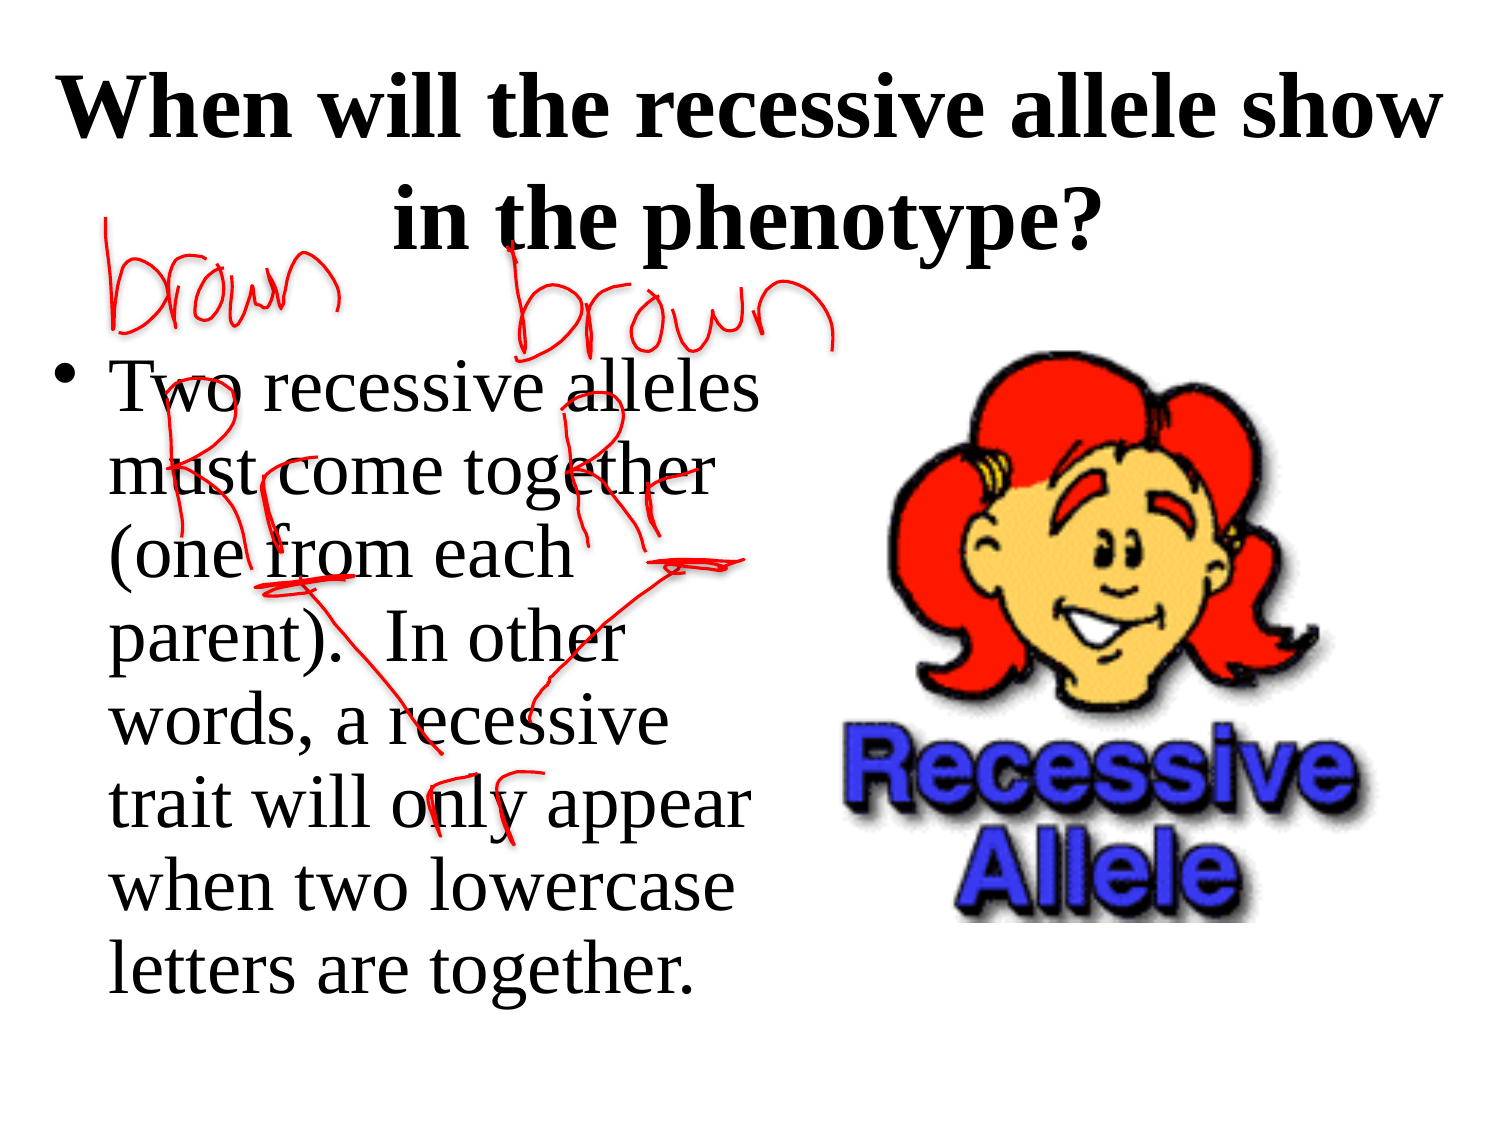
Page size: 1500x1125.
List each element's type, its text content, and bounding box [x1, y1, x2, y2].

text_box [824, 349, 1388, 924]
text_box 2) Production of crops that are bigger. [161, 380, 298, 579]
text_box [314, 599, 445, 757]
text_box [645, 557, 747, 576]
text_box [105, 216, 340, 334]
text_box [165, 378, 319, 571]
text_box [512, 239, 834, 362]
title When will the recessive allele show in the phenotype? [37, 24, 1463, 288]
text_box [527, 577, 665, 724]
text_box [560, 392, 699, 553]
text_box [427, 771, 546, 846]
text_box [252, 573, 357, 599]
list Two recessive alleles must come together (one from each parent). In other words, a recessive trait will only appear when two lowercase letters are together. [37, 337, 788, 938]
